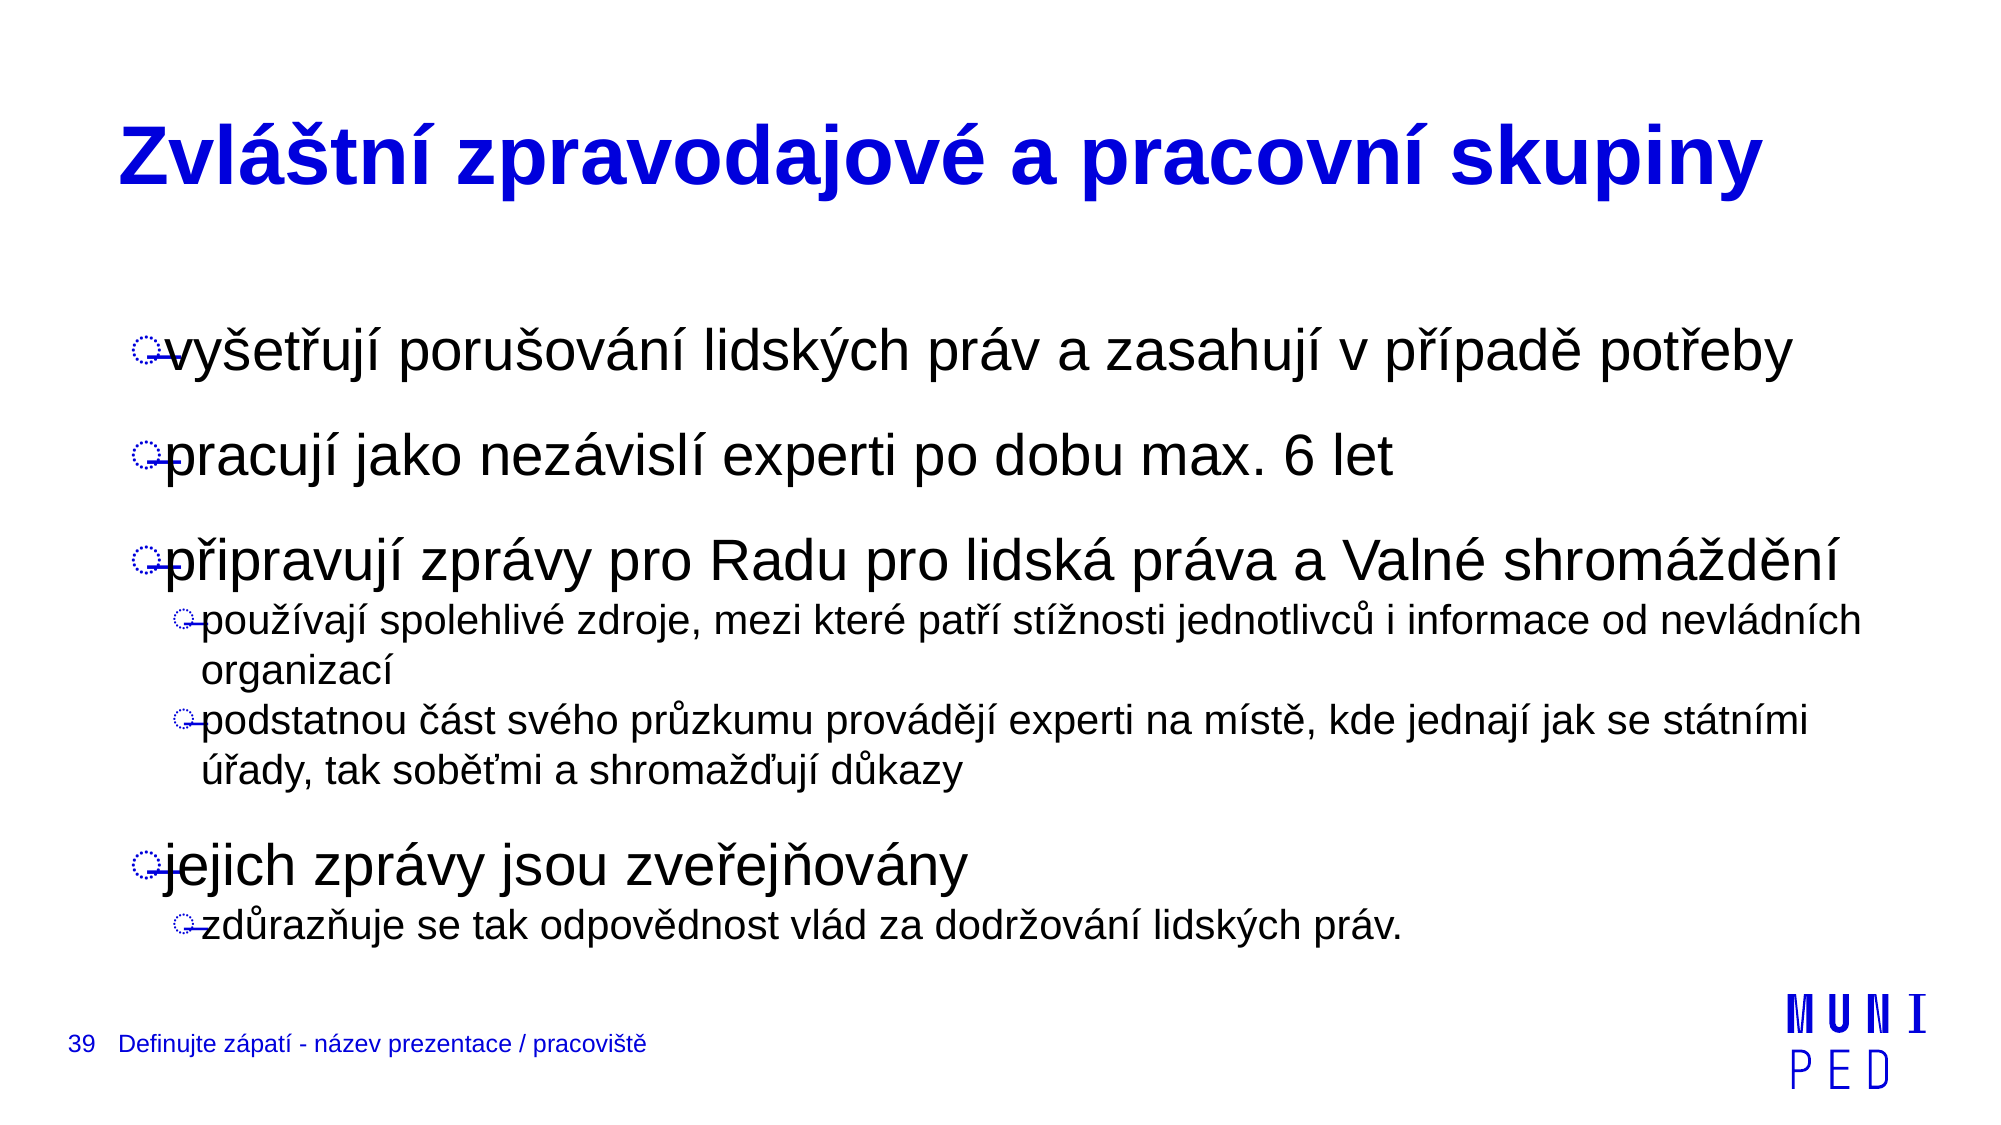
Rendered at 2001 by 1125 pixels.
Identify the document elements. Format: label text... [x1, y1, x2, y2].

slide_number 39 [67, 1021, 110, 1063]
footer Definujte zápatí - název prezentace / pracoviště [118, 1021, 1418, 1063]
title Zvláštní zpravodajové a pracovní skupiny [118, 118, 1883, 193]
list vyšetřují porušování lidských práv a zasahují v případě potřeby pracují jako nezávislí experti po dobu max. 6 let připravují zprávy pro Radu pro lidská práva a Valné shromáždění používají spolehlivé zdroje, mezi které patří stížnosti jednotlivců i informace od nevládních organizací podstatnou část svého průzkumu provádějí experti na místě, kde jednají jak se státními úřady, tak soběťmi a shromažďují důkazy jejich zprávy jsou zveřejňovány zdůrazňuje se tak odpovědnost vlád za dodržování lidských práv. [118, 277, 1883, 957]
